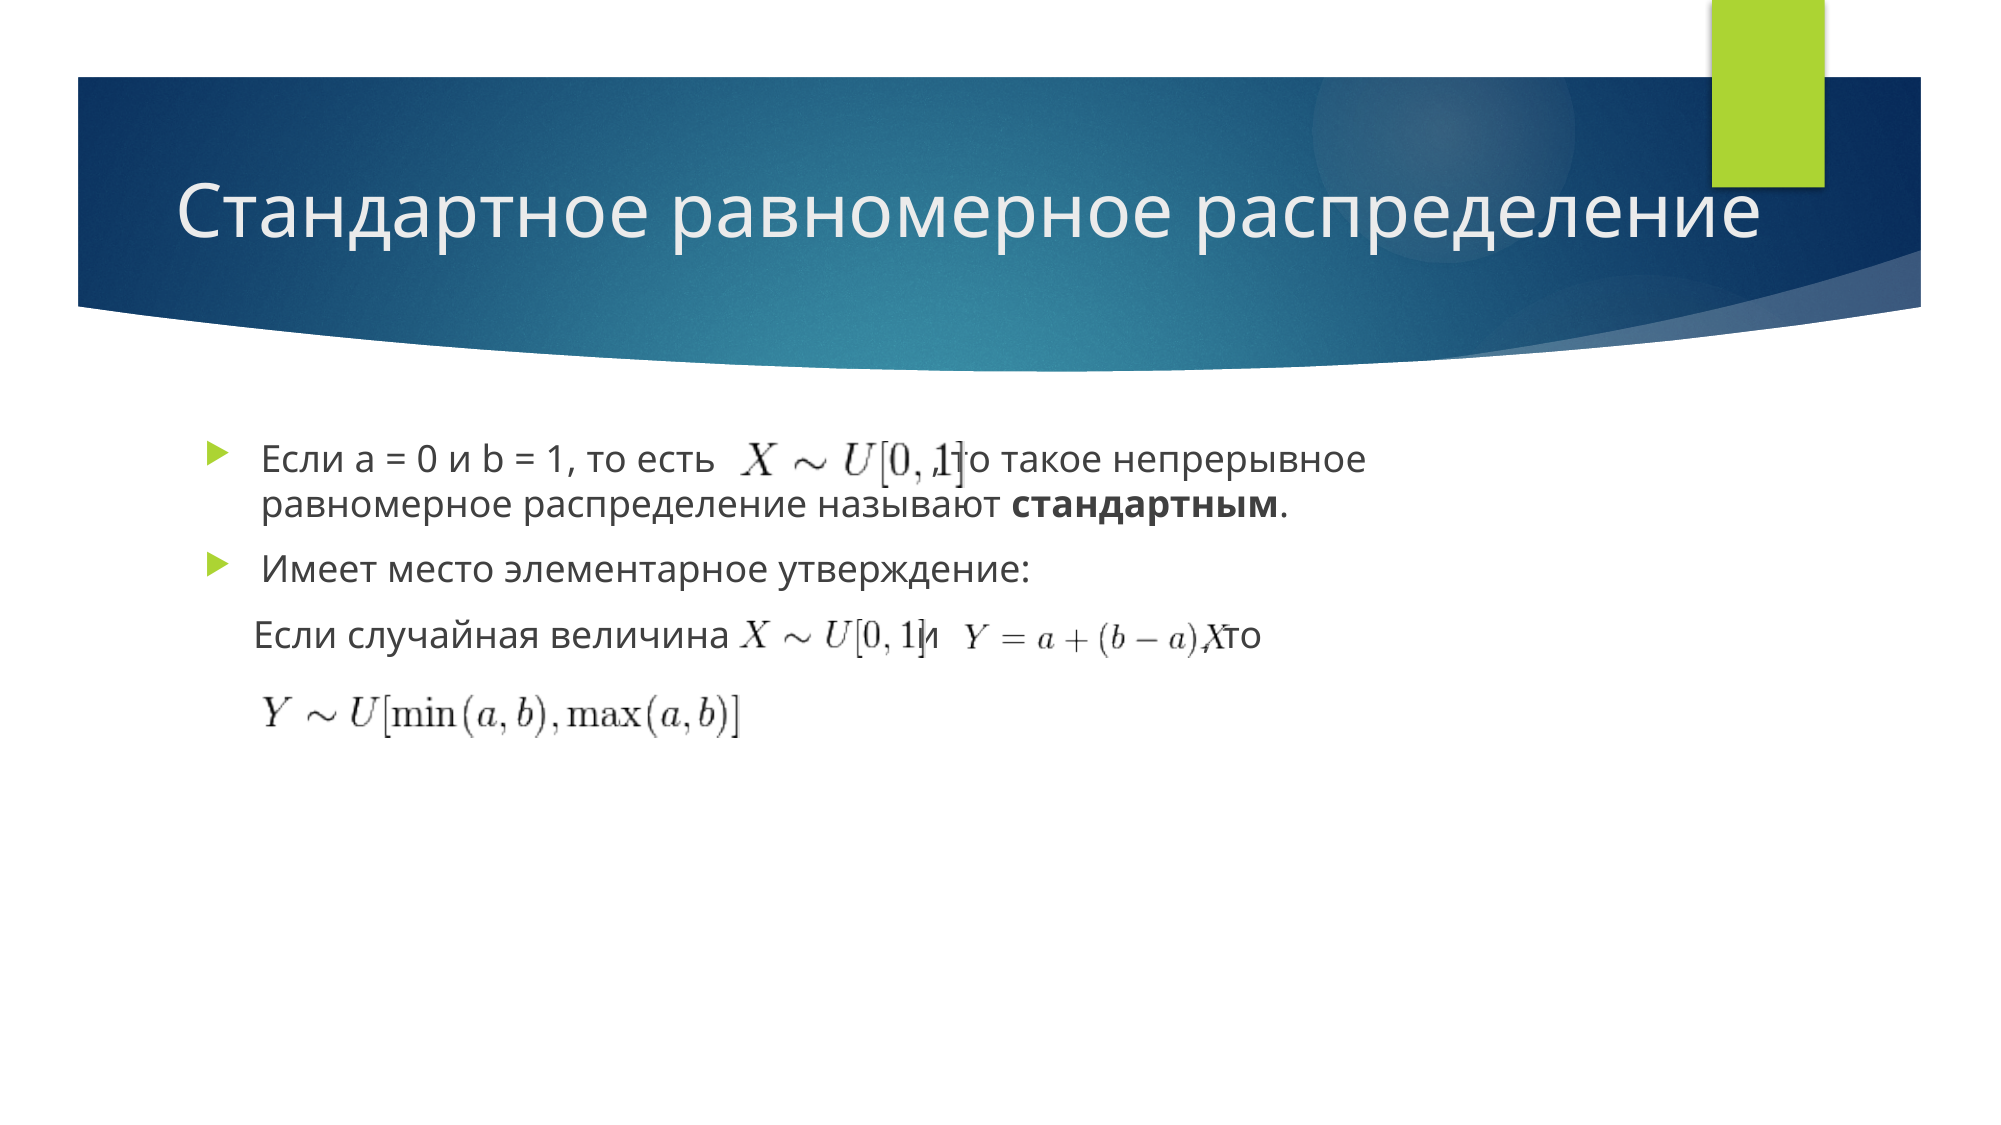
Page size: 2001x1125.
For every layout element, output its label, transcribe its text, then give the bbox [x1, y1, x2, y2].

picture [739, 619, 926, 659]
picture [739, 441, 965, 488]
title Стандартное равномерное распределение [160, 149, 1917, 266]
picture [964, 620, 1230, 659]
list Если a = 0 и b = 1, то есть , то такое непрерывное равномерное распределение называют стандартным. Имеет место элементарное утверждение: Если случайная величина и , то [189, 427, 1627, 988]
picture [262, 693, 741, 738]
